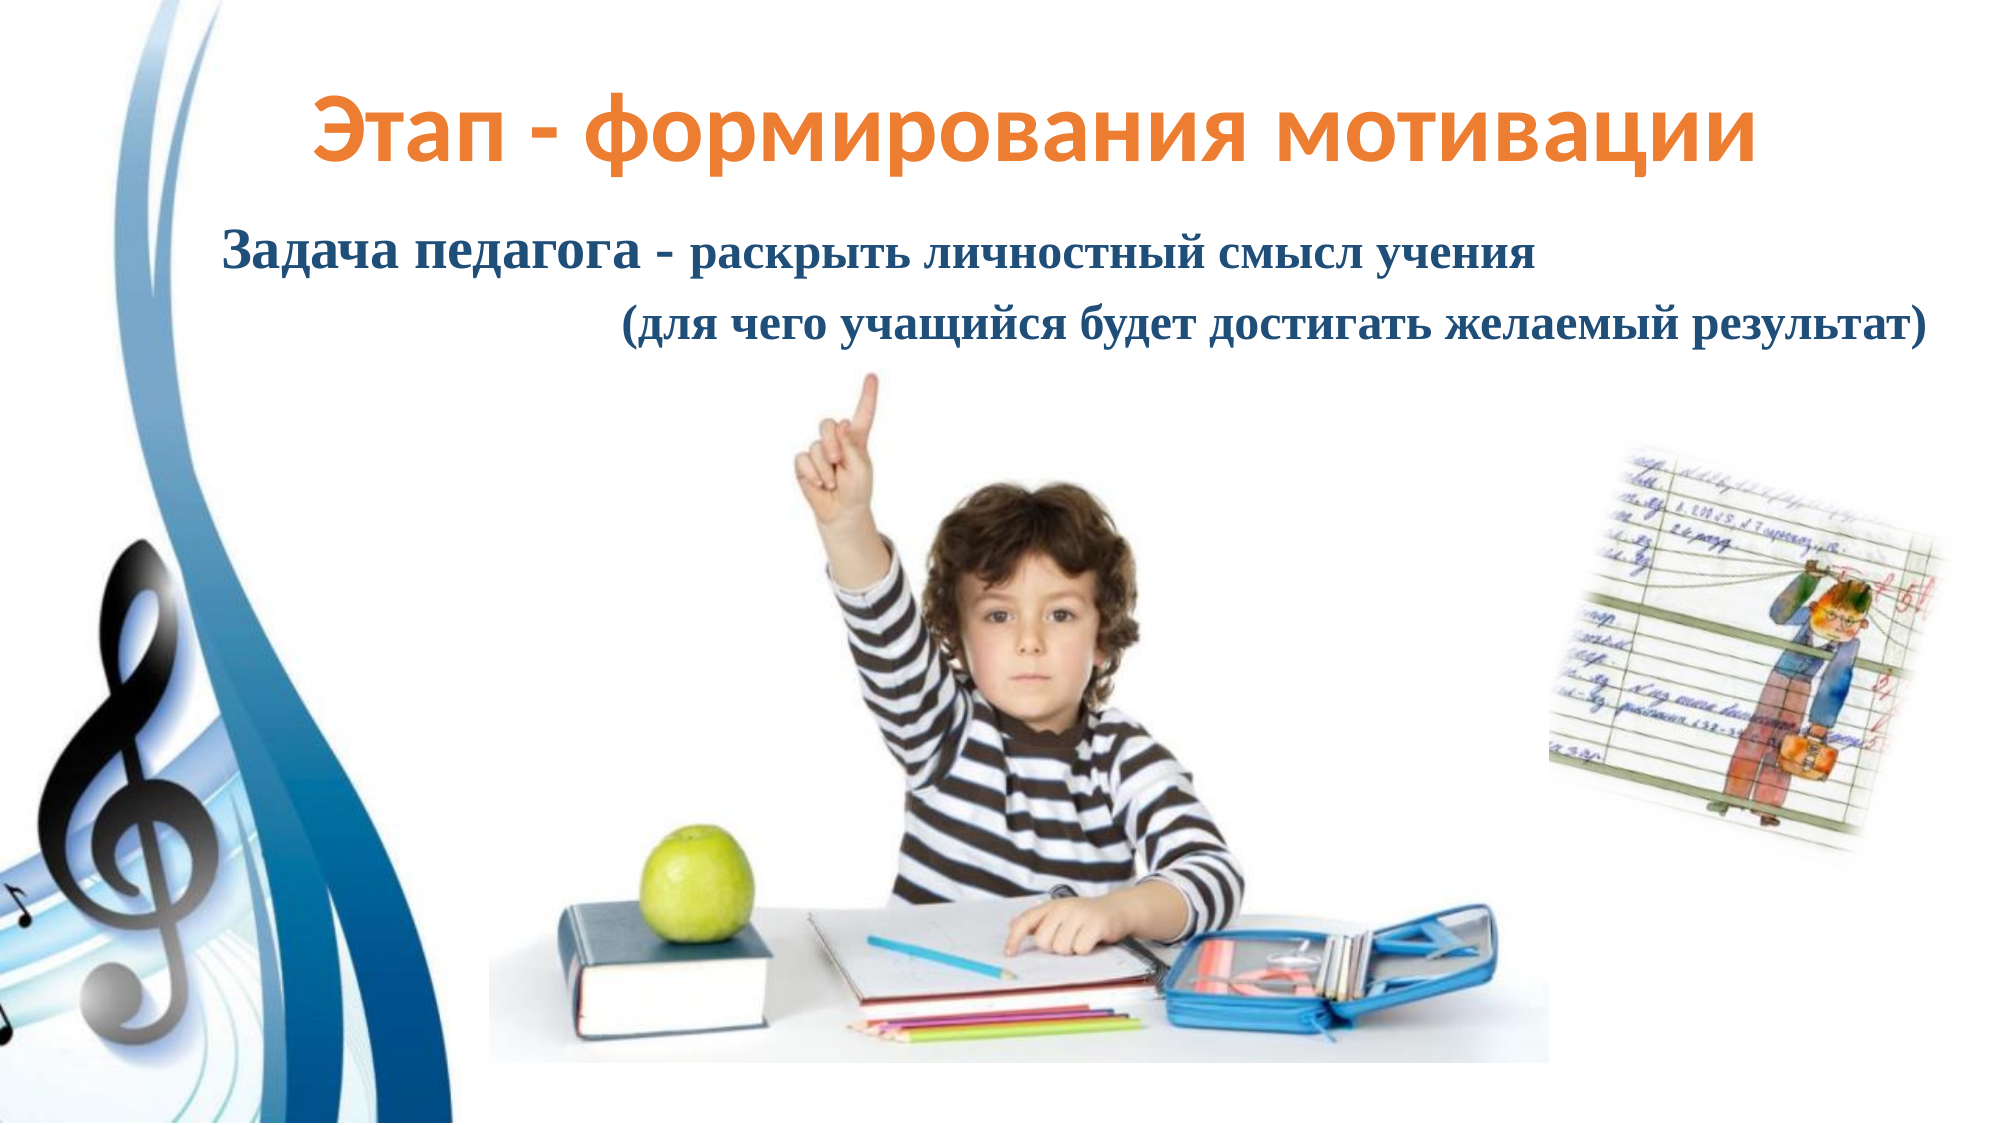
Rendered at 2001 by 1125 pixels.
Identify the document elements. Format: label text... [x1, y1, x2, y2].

picture [489, 358, 1549, 1063]
text_box Задача педагога - раскрыть личностный смысл учения (для чего учащийся будет достигать желаемый результат) [462, 192, 1968, 357]
picture [1557, 470, 1925, 840]
text_box Этап - формирования мотивации [462, 54, 1785, 190]
picture [0, 0, 462, 1123]
